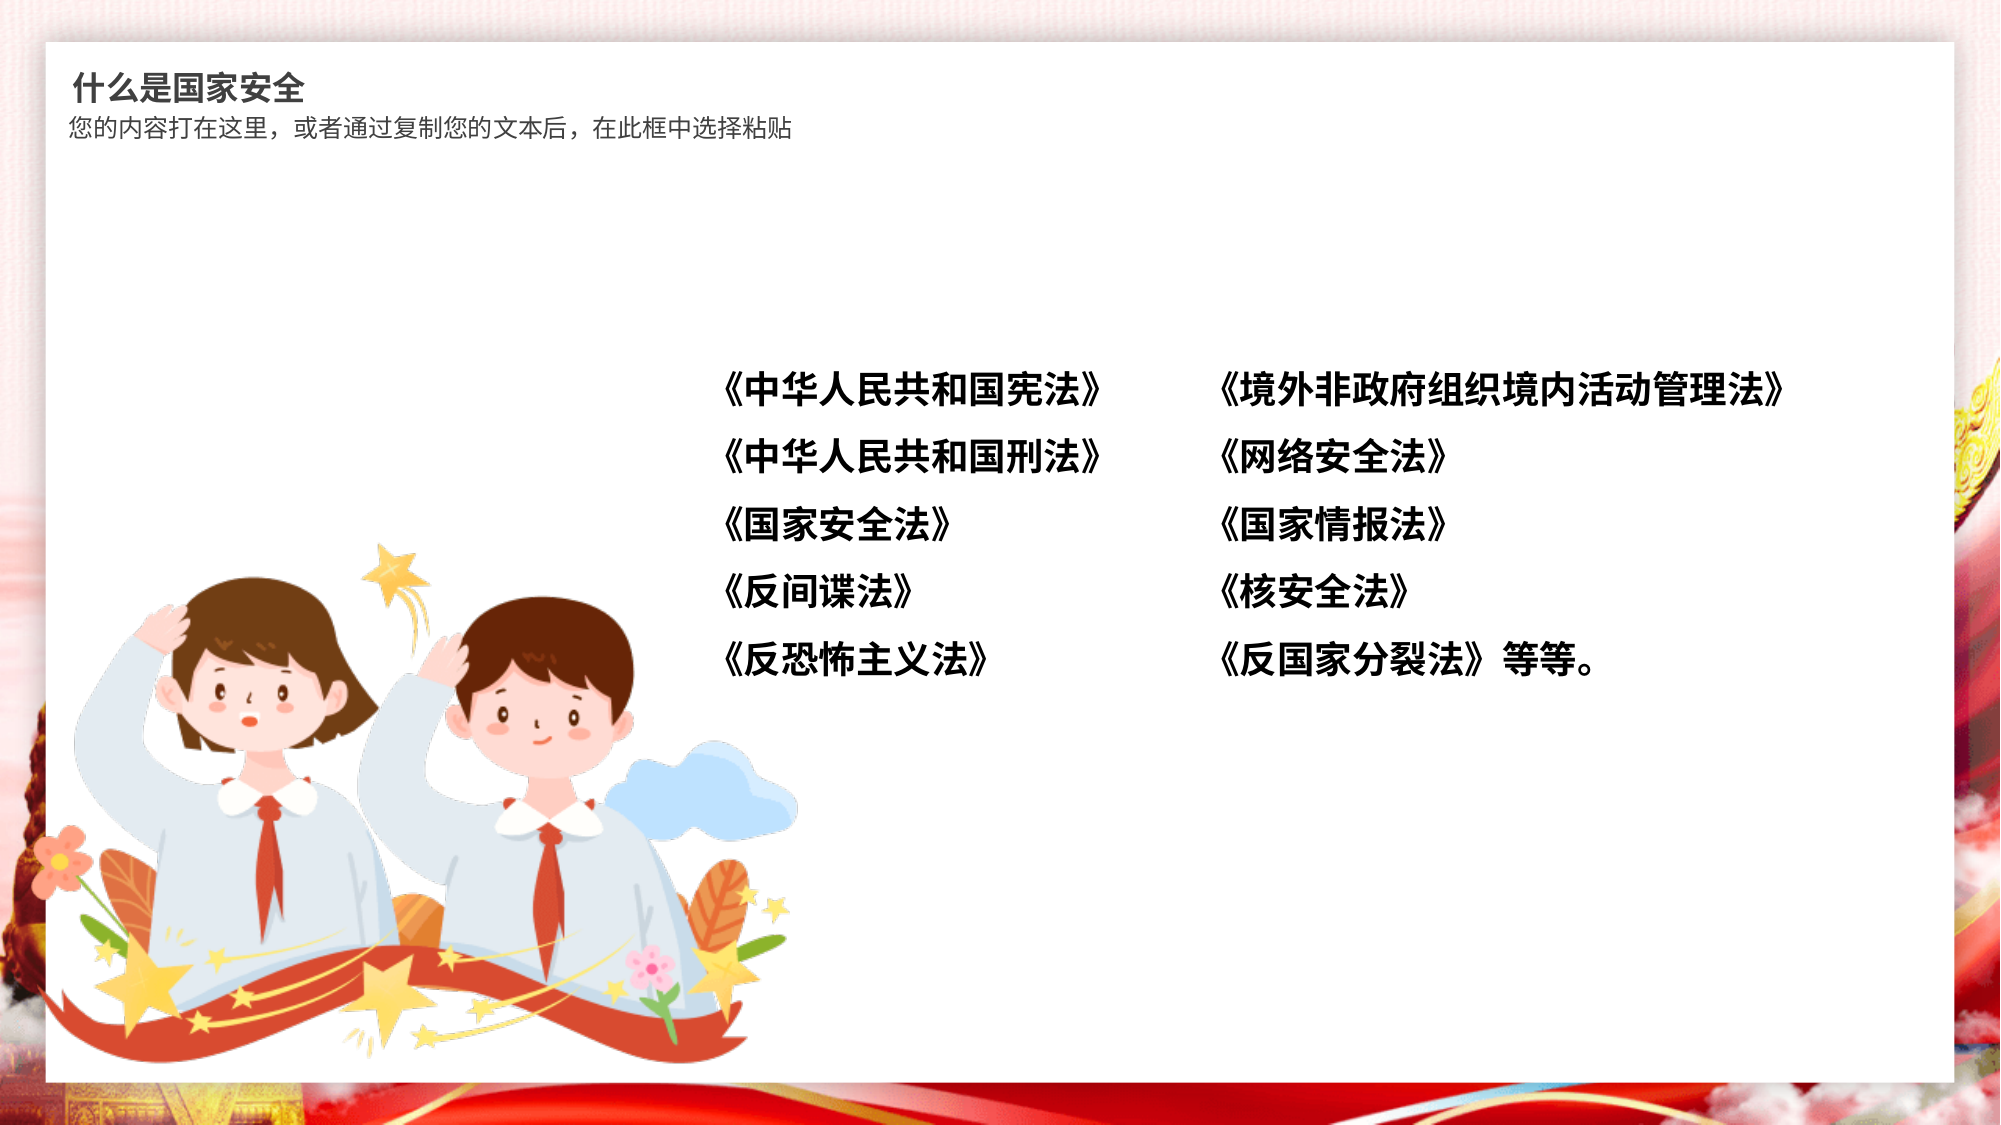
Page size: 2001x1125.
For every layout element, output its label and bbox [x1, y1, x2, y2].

text_box [44, 41, 1955, 1084]
text_box [53, 59, 862, 151]
text_box [691, 335, 1830, 692]
picture [0, 0, 2000, 1125]
